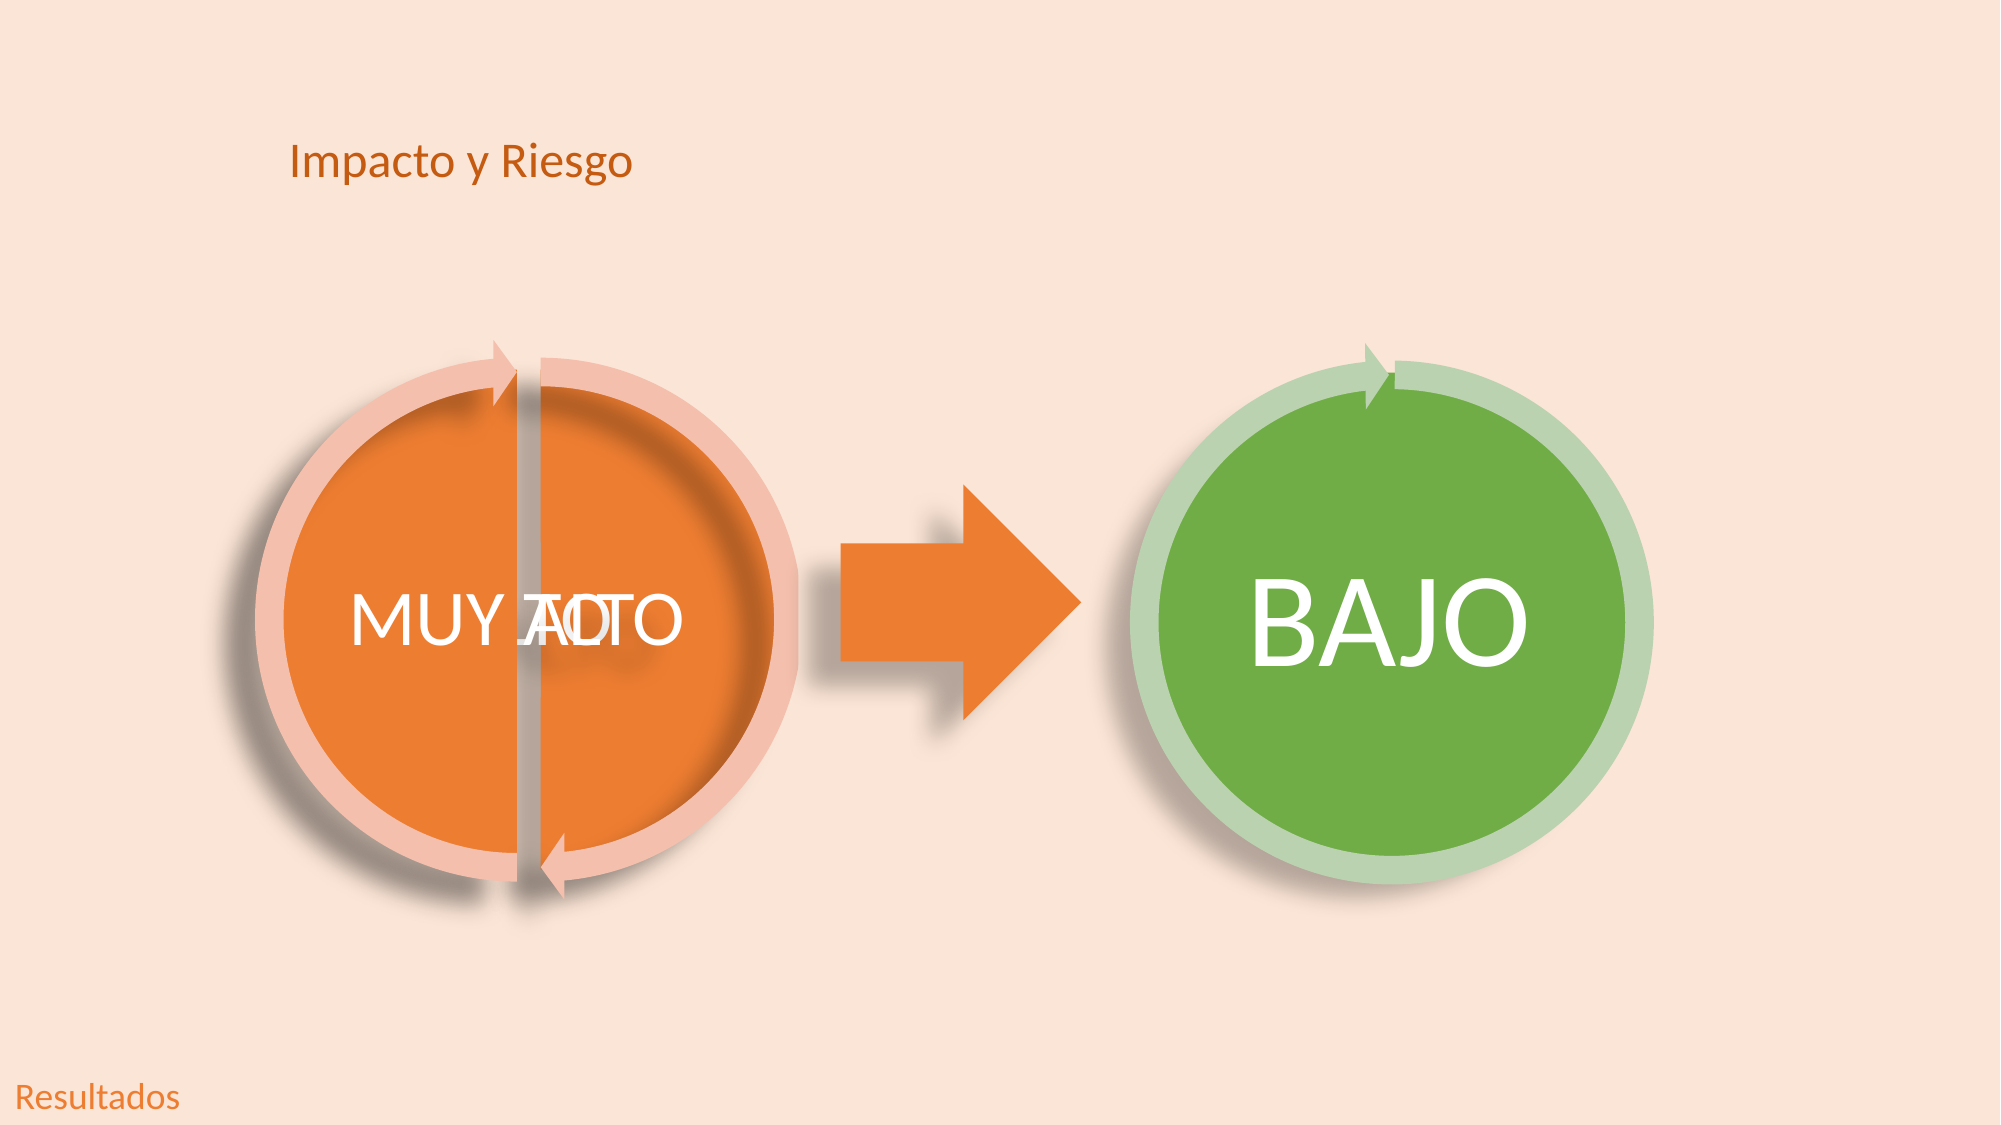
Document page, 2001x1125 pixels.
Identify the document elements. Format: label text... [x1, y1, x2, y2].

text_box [798, 324, 1980, 921]
text_box Impacto y Riesgo [274, 120, 1033, 196]
text_box Resultados [0, 1064, 269, 1125]
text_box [0, 324, 798, 921]
